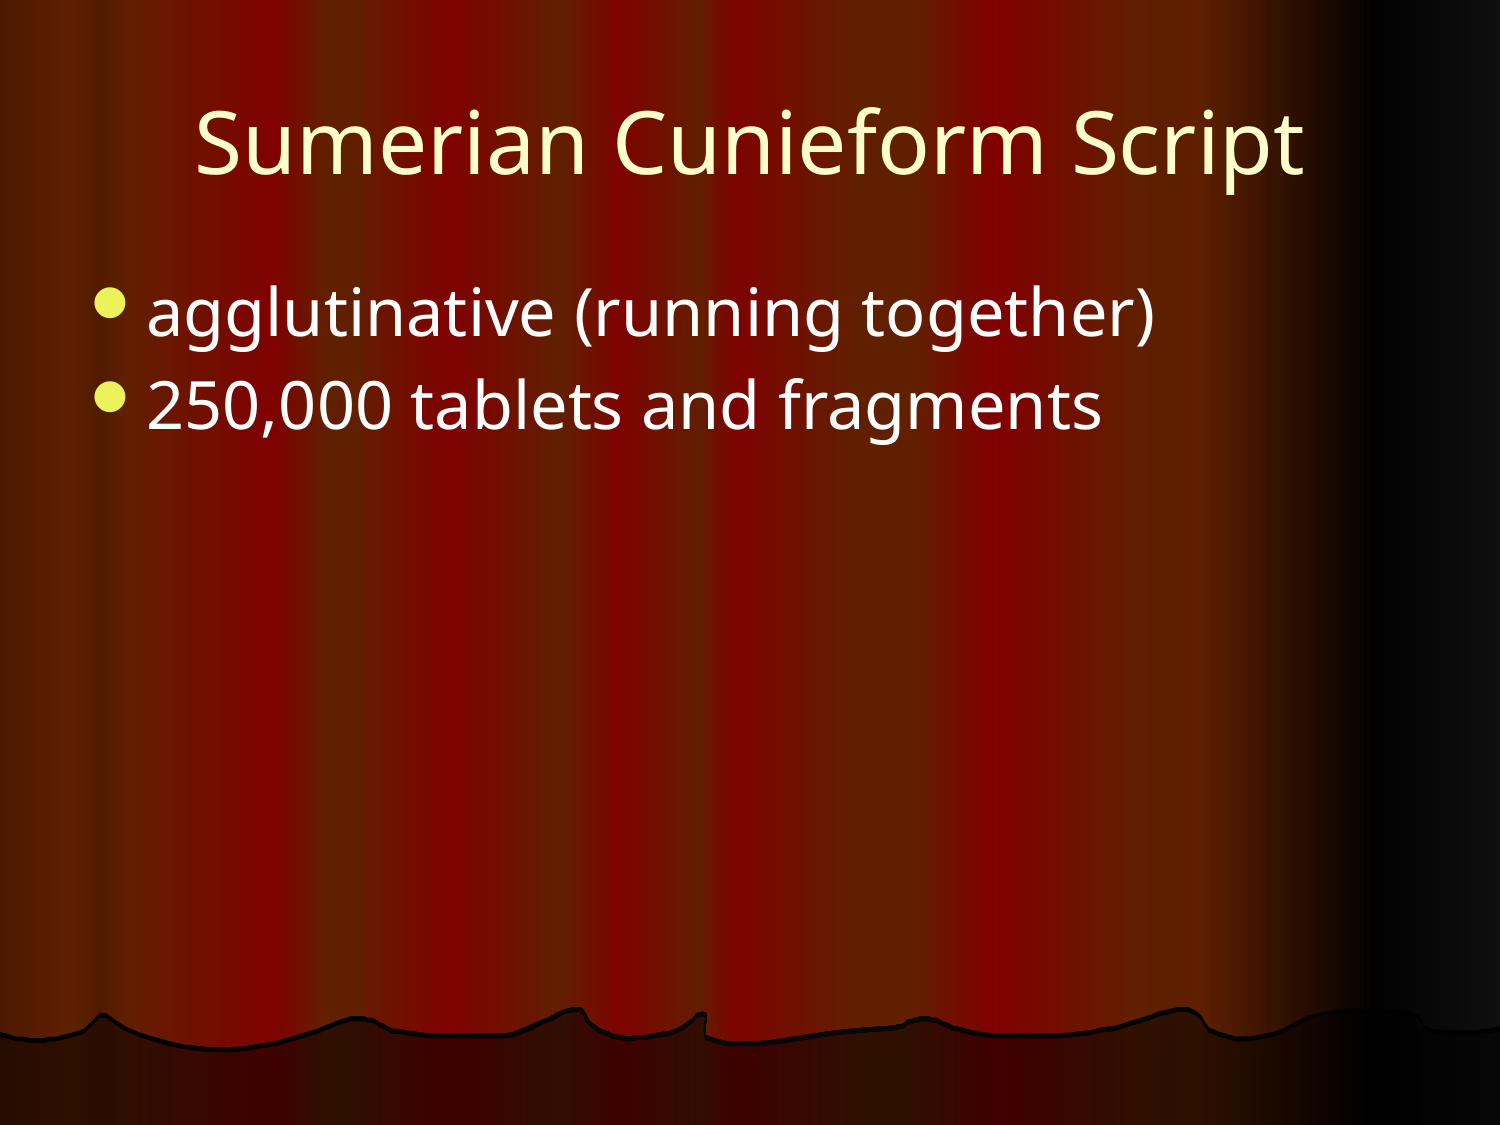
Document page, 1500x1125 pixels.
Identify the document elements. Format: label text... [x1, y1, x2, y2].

title Sumerian Cunieform Script [75, 45, 1425, 233]
list agglutinative (running together) 250,000 tablets and fragments [75, 262, 1425, 1006]
